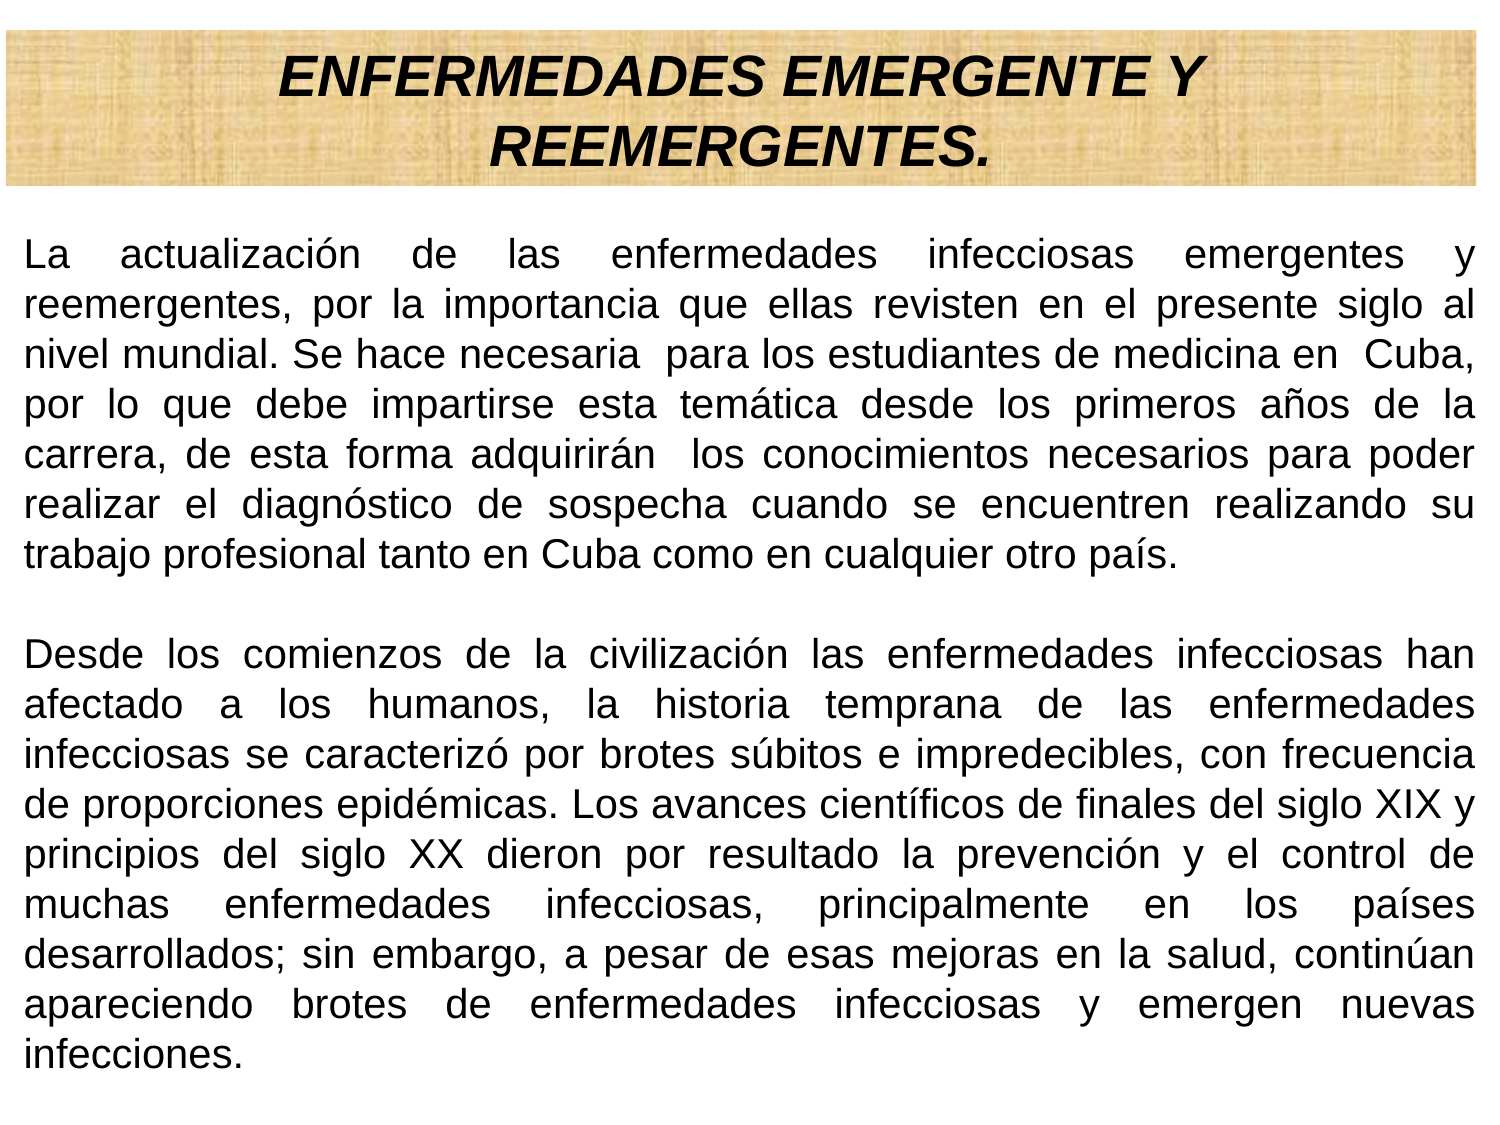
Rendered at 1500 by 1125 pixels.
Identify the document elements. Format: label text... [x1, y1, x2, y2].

text_box La actualización de las enfermedades infecciosas emergentes y reemergentes, por la importancia que ellas revisten en el presente siglo al nivel mundial. Se hace necesaria para los estudiantes de medicina en Cuba, por lo que debe impartirse esta temática desde los primeros años de la carrera, de esta forma adquirirán los conocimientos necesarios para poder realizar el diagnóstico de sospecha cuando se encuentren realizando su trabajo profesional tanto en Cuba como en cualquier otro país. Desde los comienzos de la civilización las enfermedades infecciosas han afectado a los humanos, la historia temprana de las enfermedades infecciosas se caracterizó por brotes súbitos e impredecibles, con frecuencia de proporciones epidémicas. Los avances científicos de finales del siglo XIX y principios del siglo XX dieron por resultado la prevención y el control de muchas enfermedades infecciosas, principalmente en los países desarrollados; sin embargo, a pesar de esas mejoras en la salud, continúan apareciendo brotes de enfermedades infecciosas y emergen nuevas infecciones. [8, 219, 1492, 1085]
text_box ENFERMEDADES EMERGENTE Y REEMERGENTES. [5, 30, 1477, 186]
